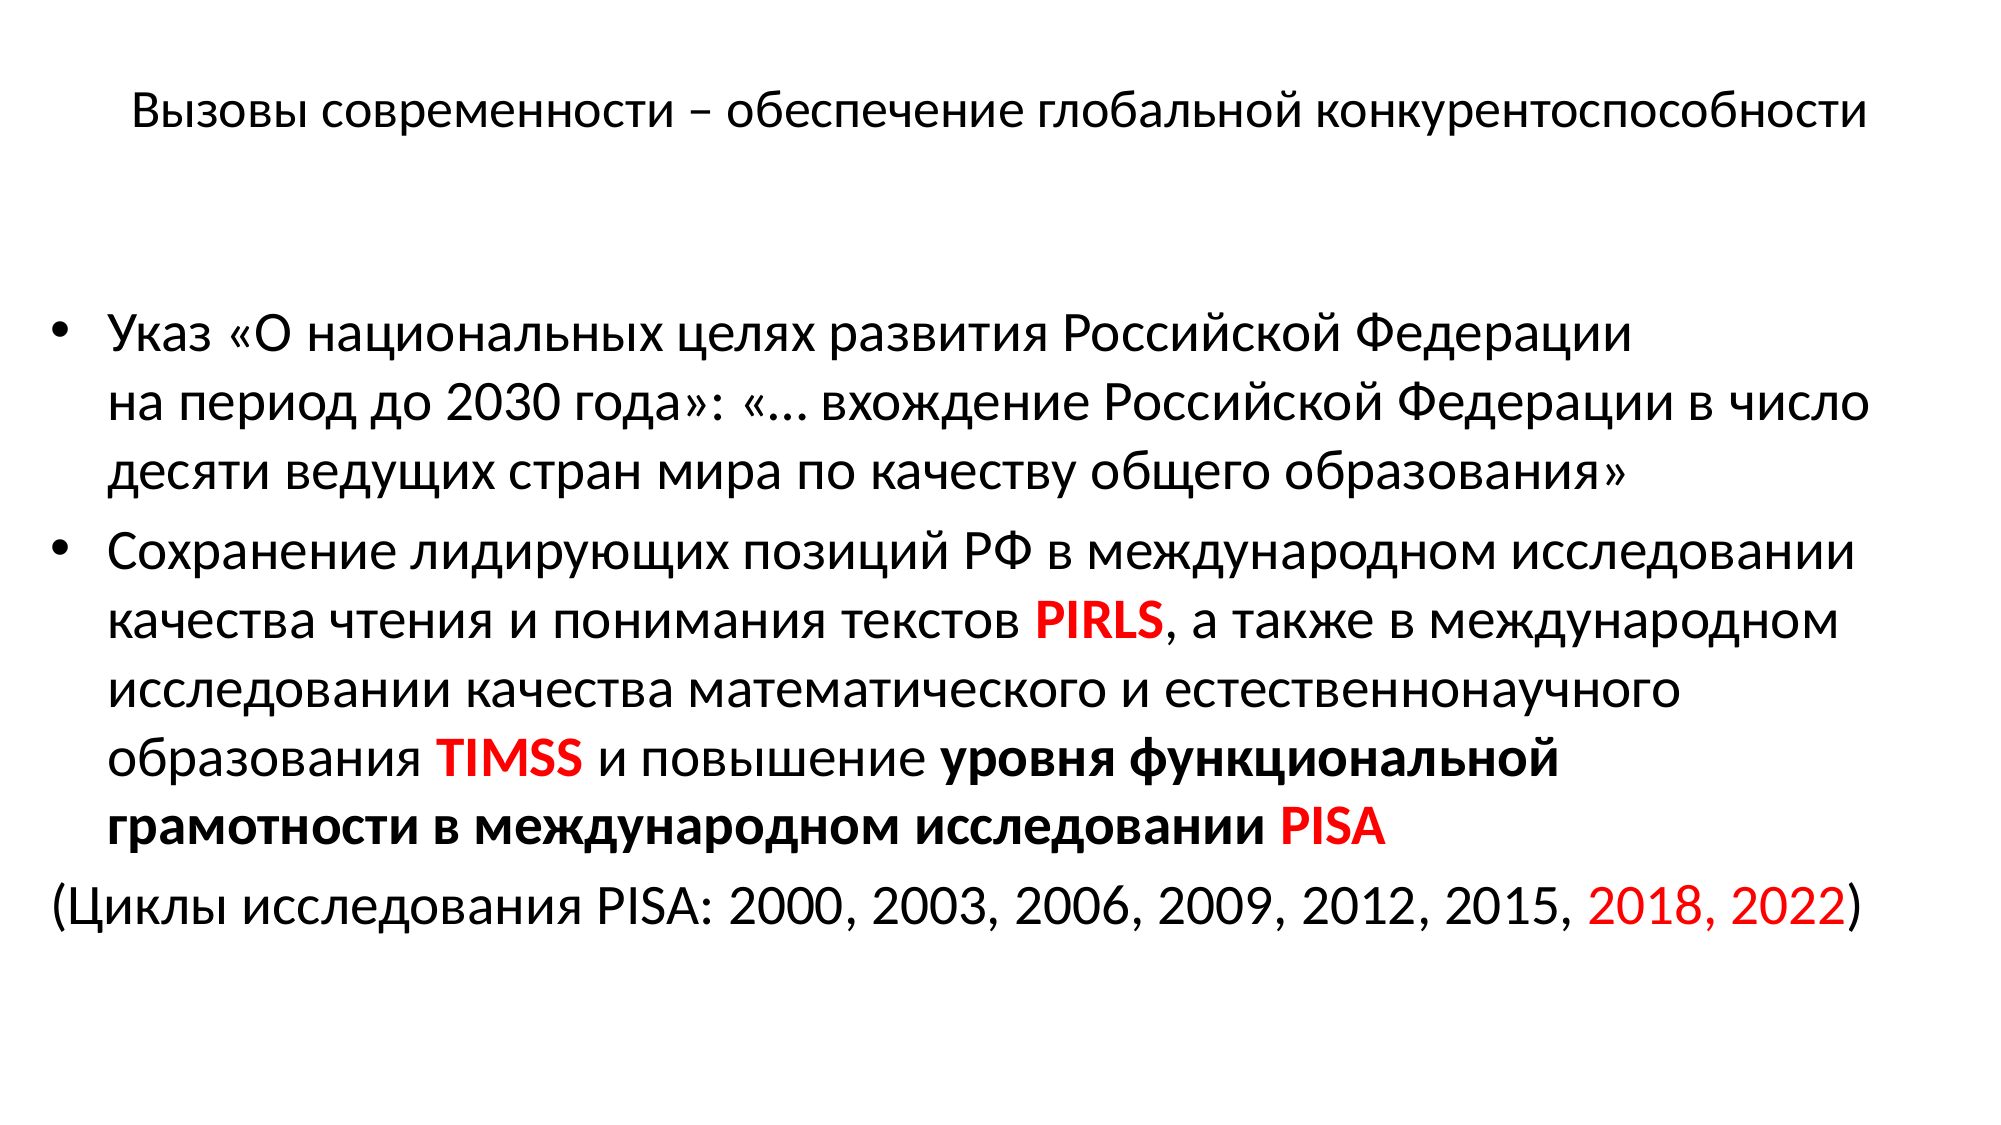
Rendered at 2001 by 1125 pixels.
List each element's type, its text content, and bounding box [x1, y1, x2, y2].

list Указ «О национальных целях развития Российской Федерации на период до 2030 года»: «… вхождение Российской Федерации в число десяти ведущих стран мира по качеству общего образования» Сохранение лидирующих позиций РФ в международном исследовании качества чтения и понимания текстов PIRLS, а также в международном исследовании качества математического и естественнонаучного образования TIMSS и повышение уровня функциональной грамотности в международном исследовании PISA (Циклы исследования PISA: 2000, 2003, 2006, 2009, 2012, 2015, 2018, 2022) [35, 286, 1900, 1005]
title Вызовы современности – обеспечение глобальной конкурентоспособности [99, 45, 1900, 233]
